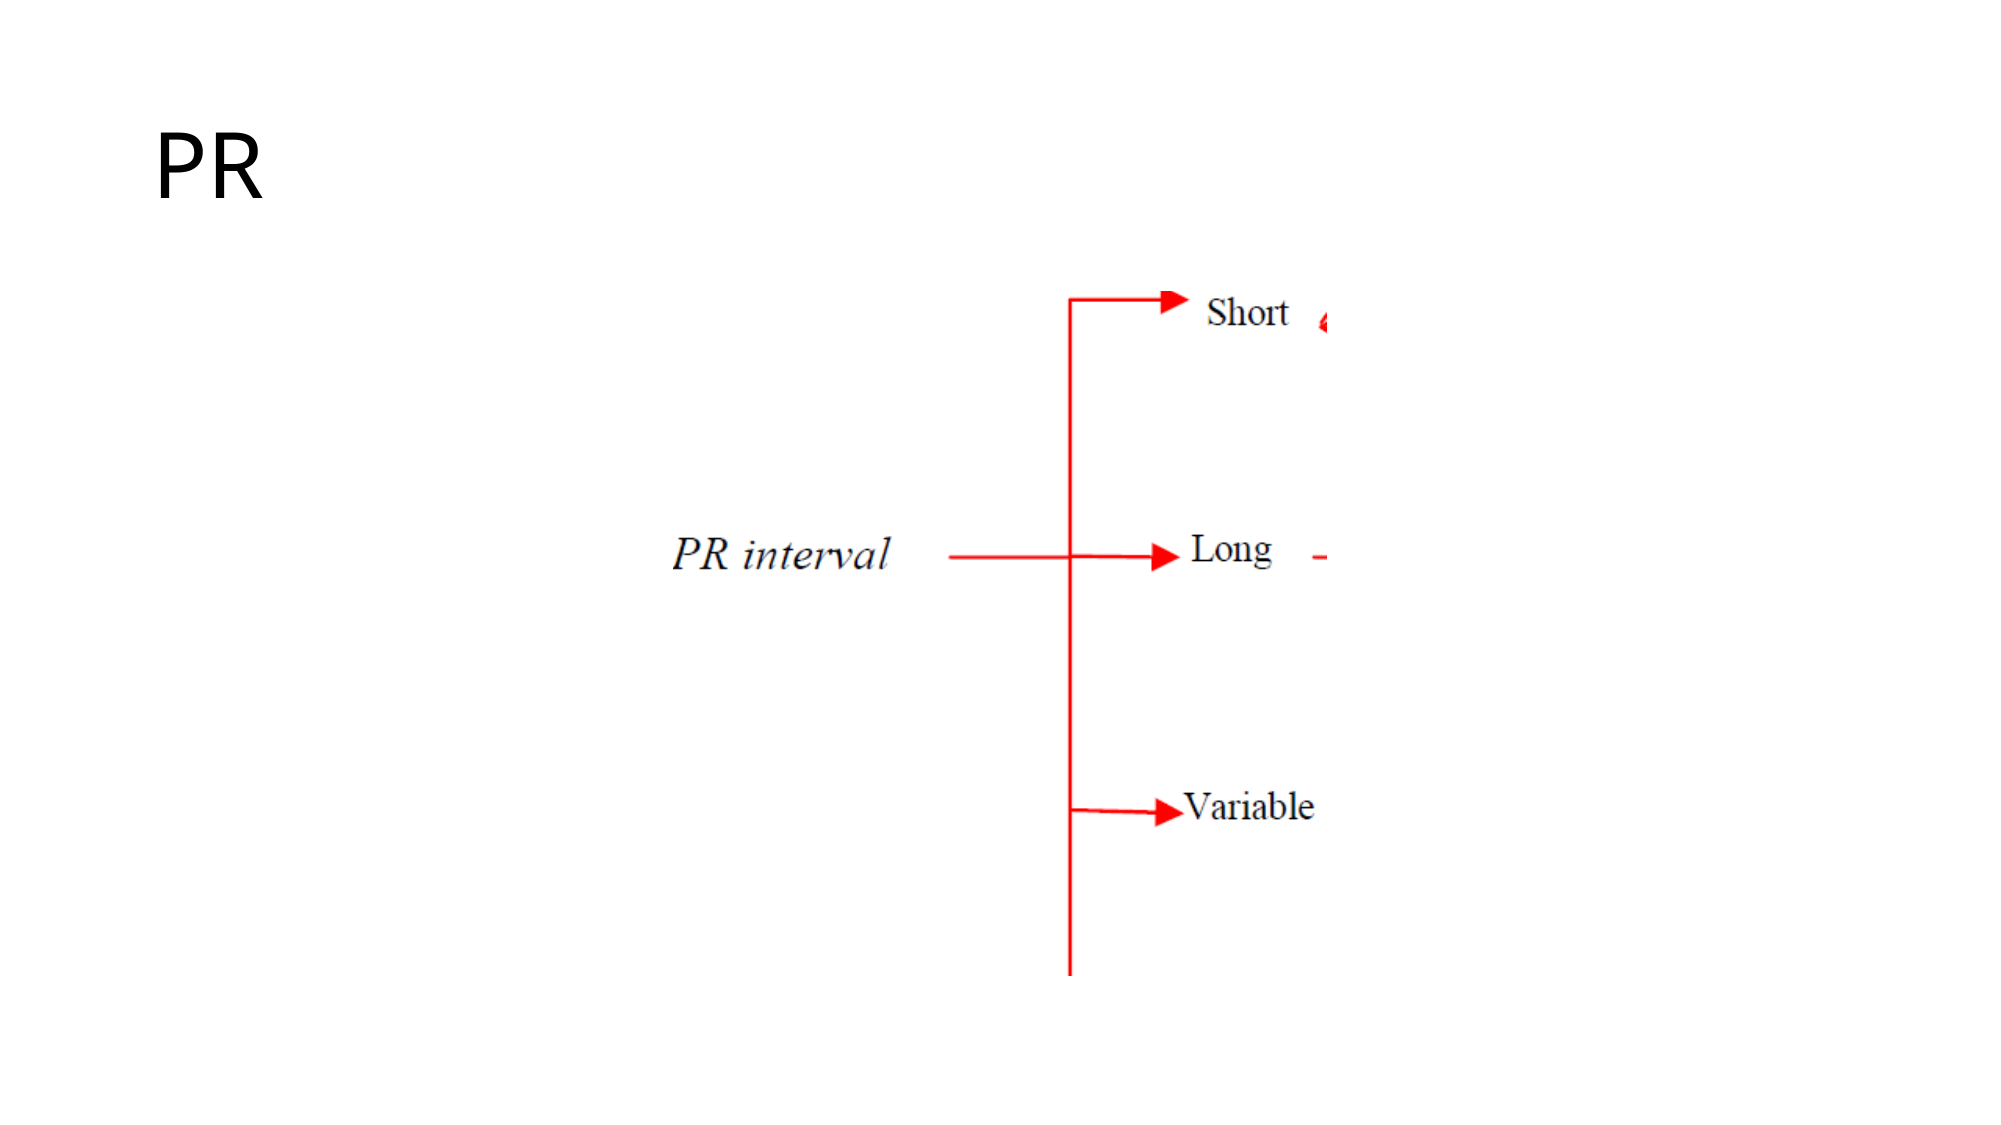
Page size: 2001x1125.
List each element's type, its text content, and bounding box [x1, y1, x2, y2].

title PR [137, 59, 1863, 278]
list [673, 291, 1327, 976]
